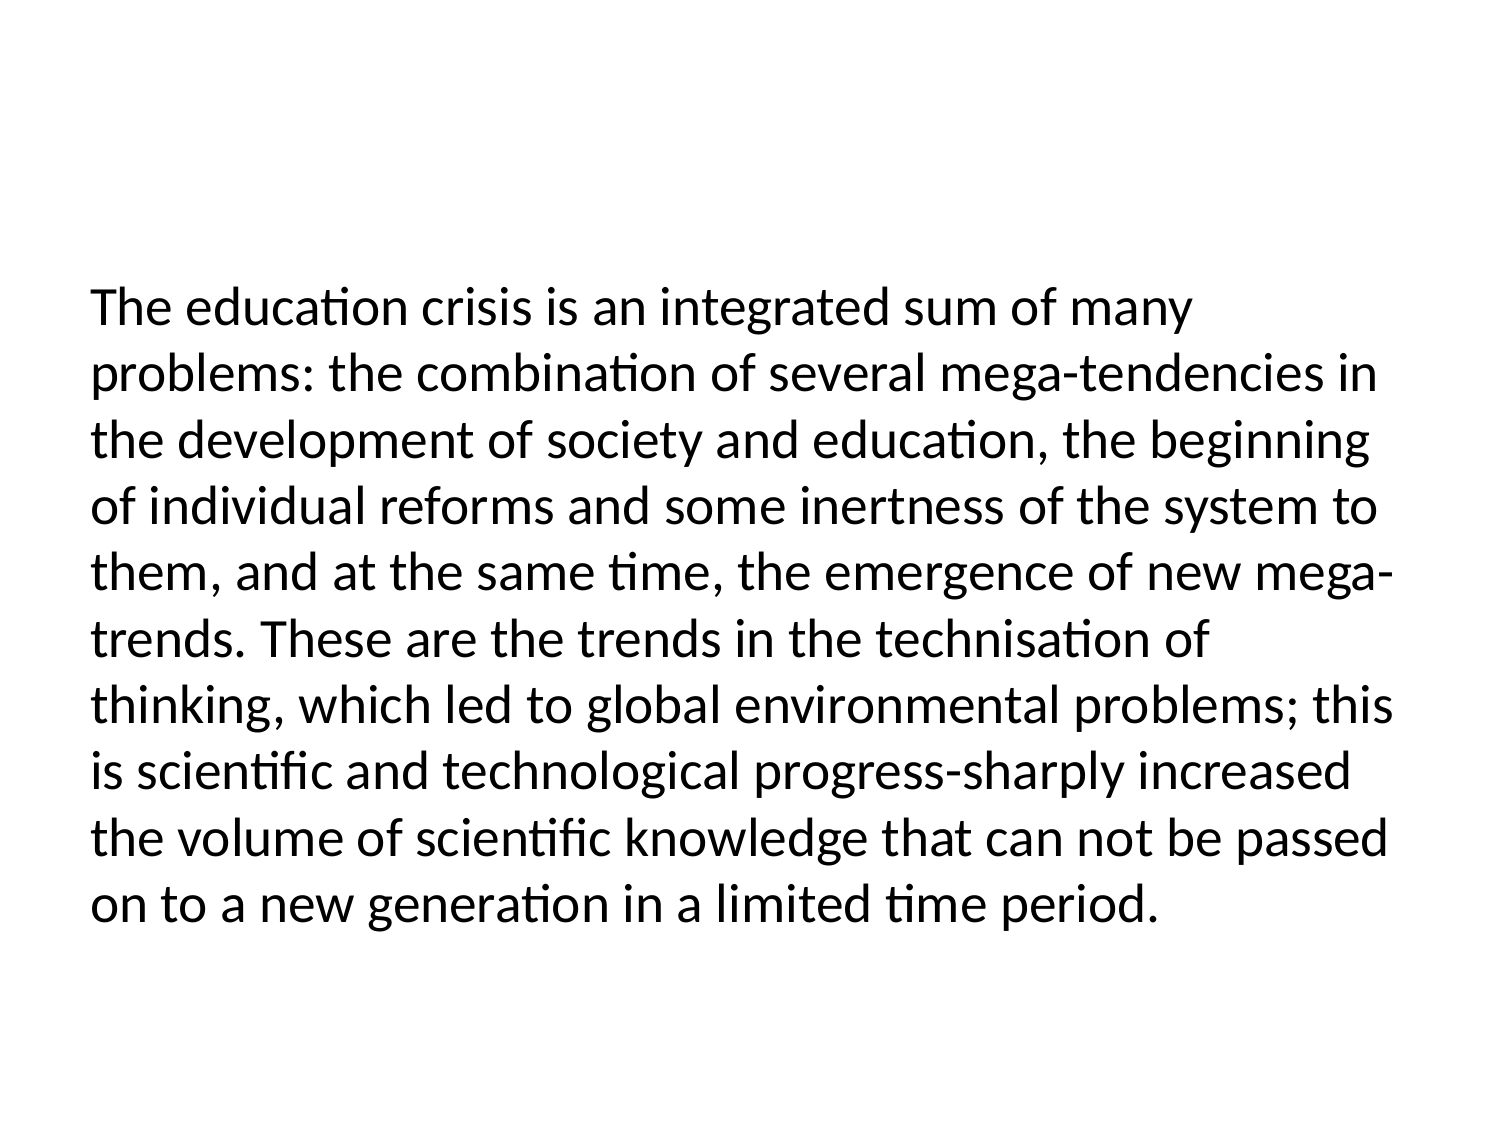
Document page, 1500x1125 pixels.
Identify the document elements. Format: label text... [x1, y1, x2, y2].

list The education crisis is an integrated sum of many problems: the combination of several mega-tendencies in the development of society and education, the beginning of individual reforms and some inertness of the system to them, and at the same time, the emergence of new mega-trends. These are the trends in the technisation of thinking, which led to global environmental problems; this is scientific and technological progress-sharply increased the volume of scientific knowledge that can not be passed on to a new generation in a limited time period. [75, 262, 1425, 1005]
